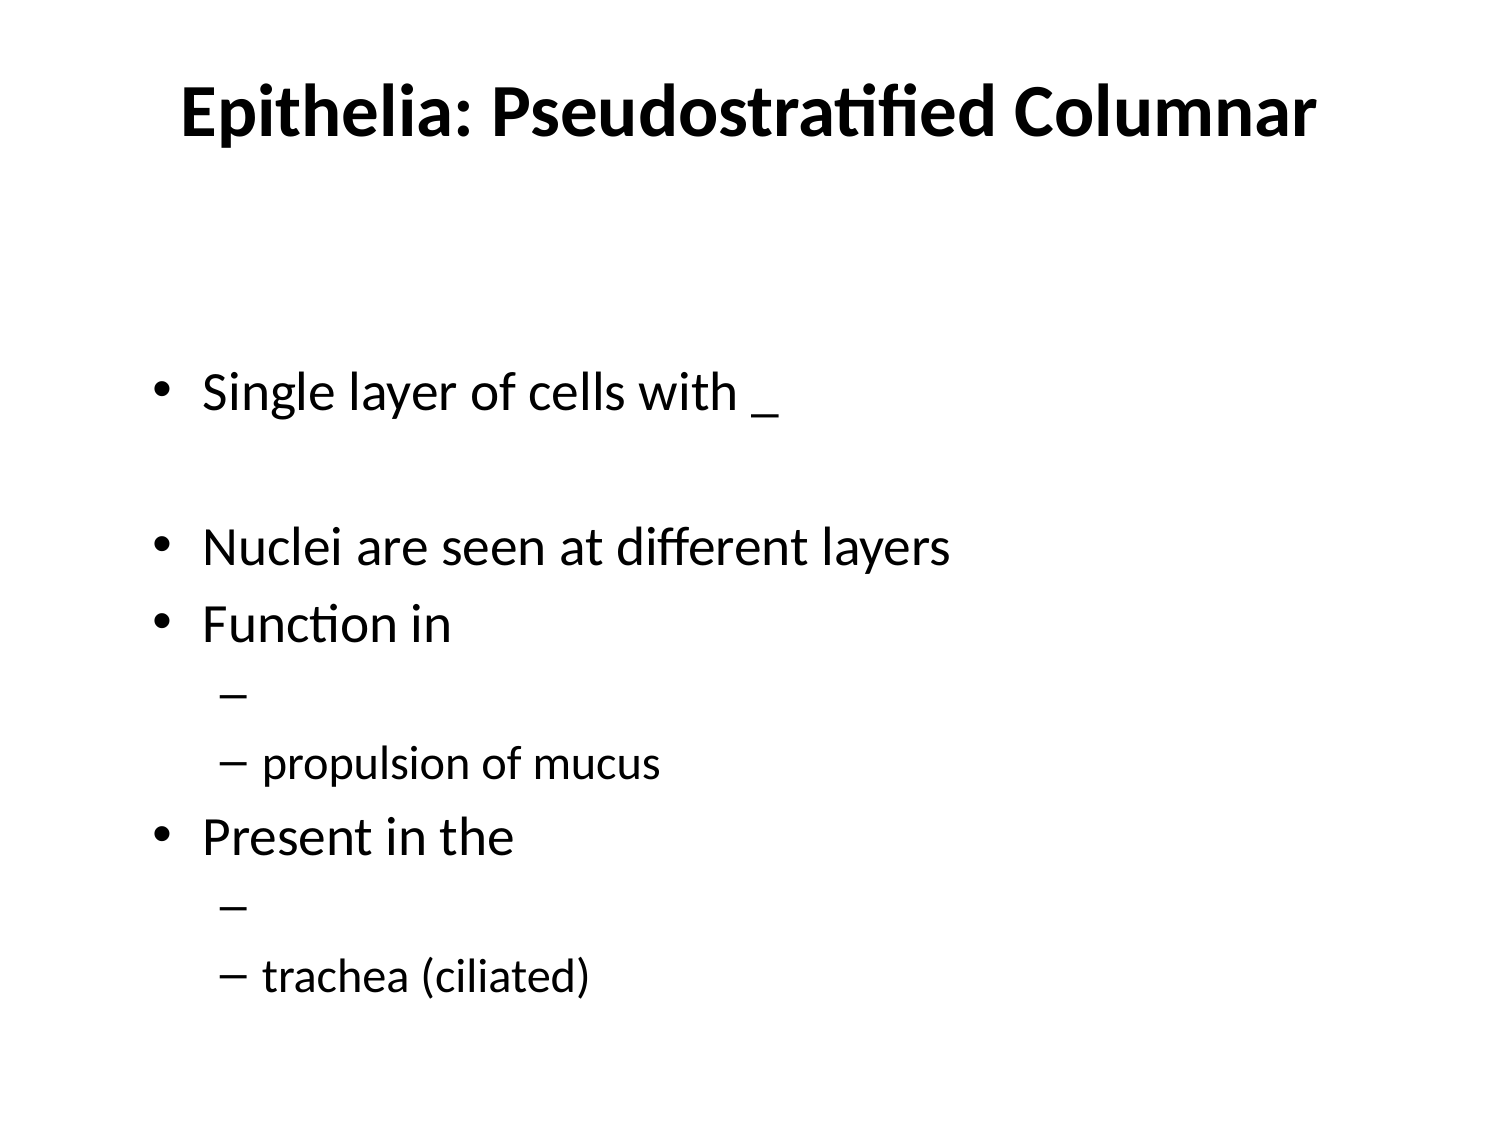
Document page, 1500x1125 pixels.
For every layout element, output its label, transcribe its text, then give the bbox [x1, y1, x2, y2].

list Single layer of cells with _ Nuclei are seen at different layers Function in propulsion of mucus Present in the trachea (ciliated) [137, 347, 1363, 1013]
title Epithelia: Pseudostratified Columnar [125, 50, 1375, 163]
